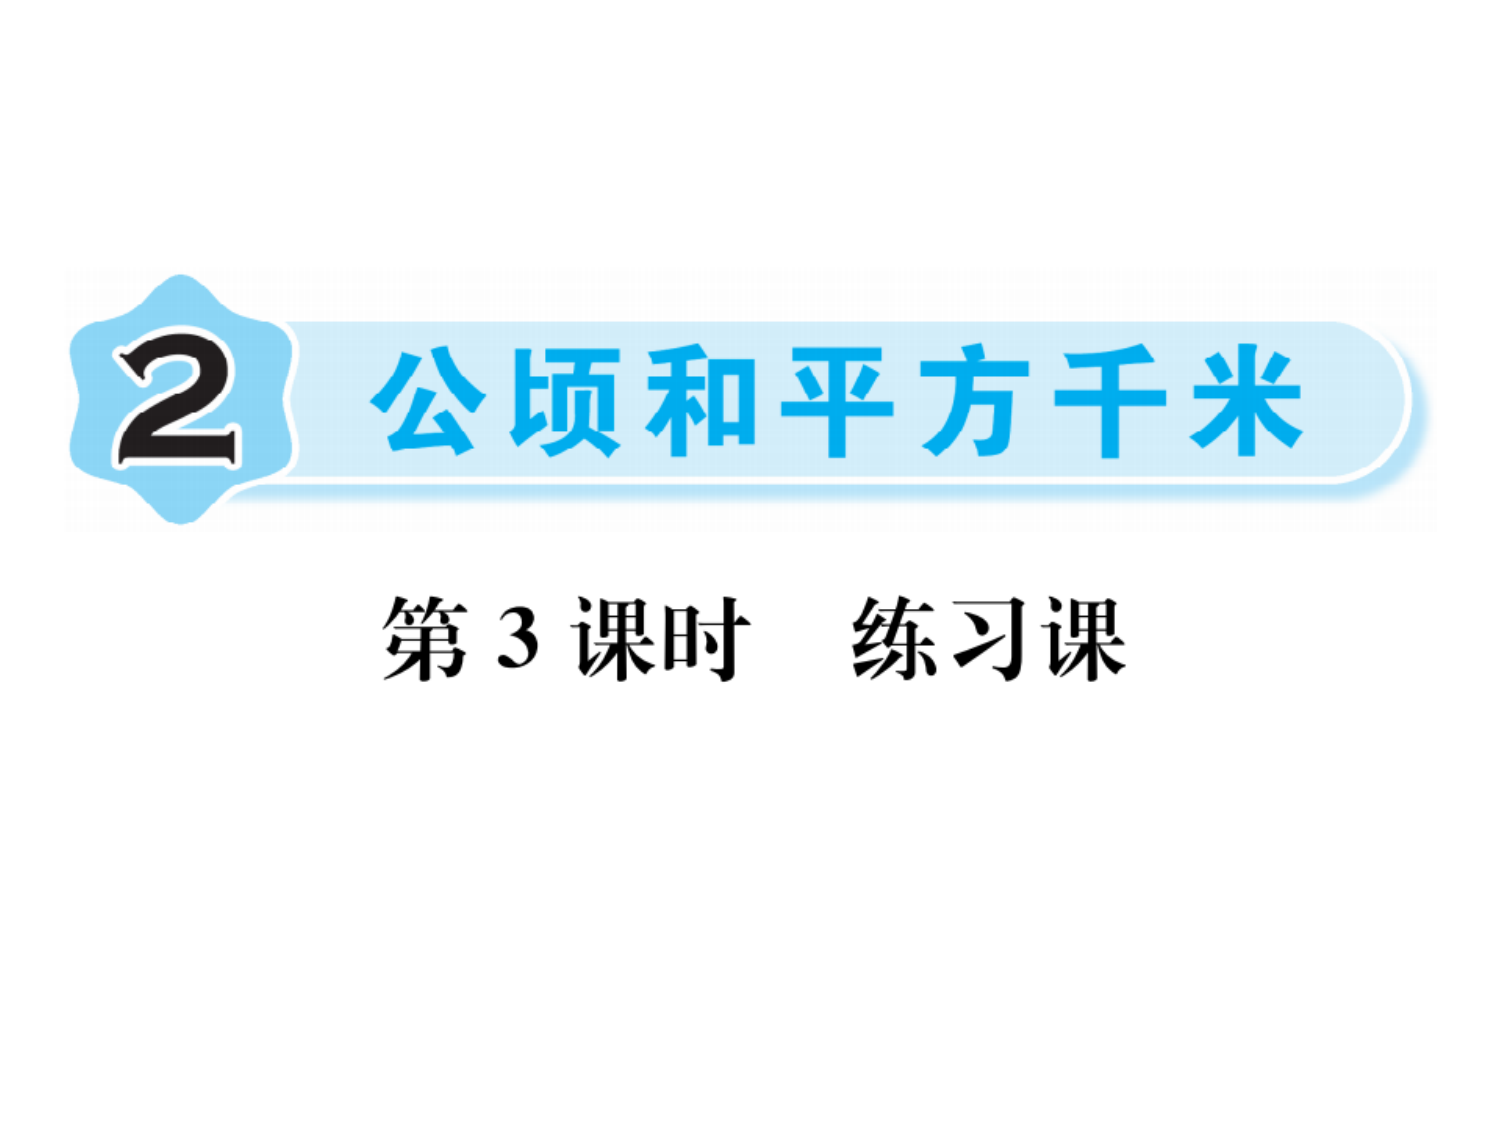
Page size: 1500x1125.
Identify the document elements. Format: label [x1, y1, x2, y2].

picture [64, 267, 1440, 532]
picture [375, 586, 1129, 693]
